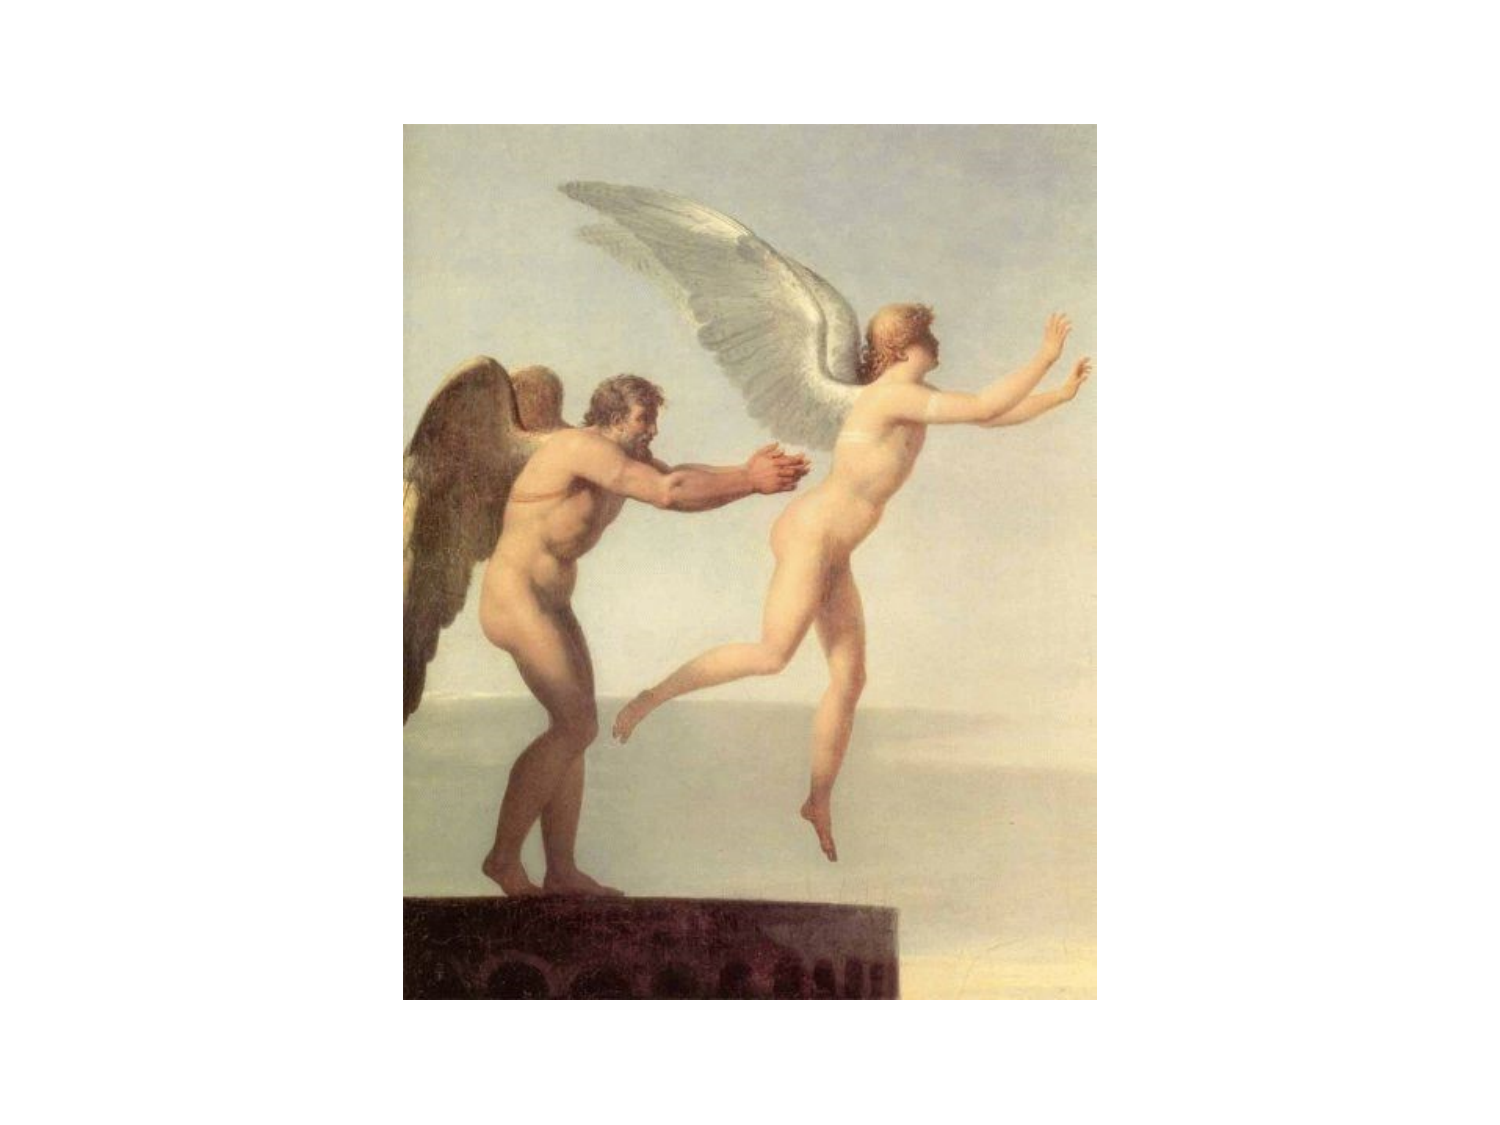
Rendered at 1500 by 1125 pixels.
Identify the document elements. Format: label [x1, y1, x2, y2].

picture [403, 124, 1097, 1001]
